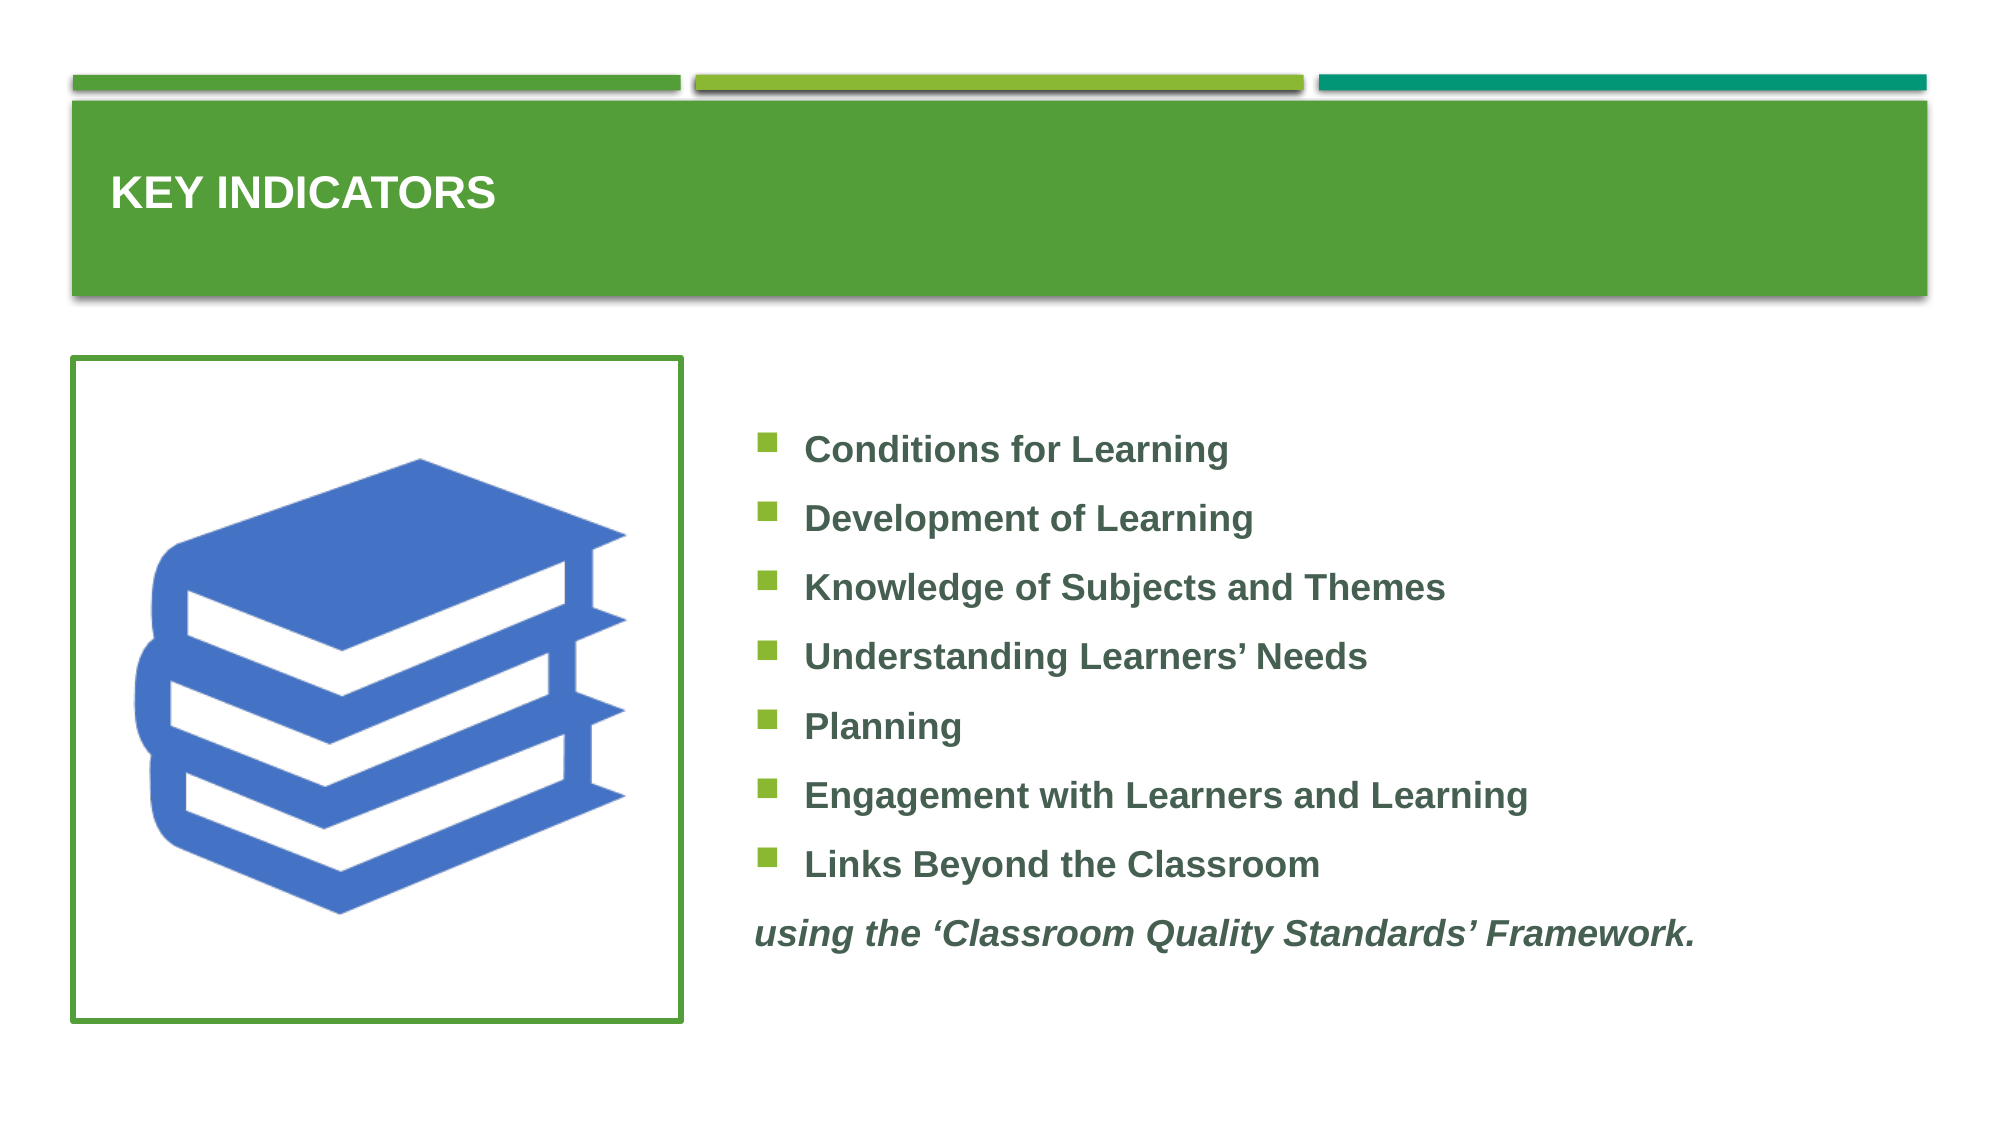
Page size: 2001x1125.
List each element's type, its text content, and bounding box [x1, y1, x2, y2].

text_box [71, 356, 682, 1023]
list Conditions for Learning Development of Learning Knowledge of Subjects and Themes Understanding Learners’ Needs Planning Engagement with Learners and Learning Links Beyond the Classroom using the ‘Classroom Quality Standards’ Framework. [739, 357, 1905, 1022]
title Key Indicators [95, 115, 1905, 282]
picture [107, 414, 651, 959]
text_box [695, 74, 1304, 91]
